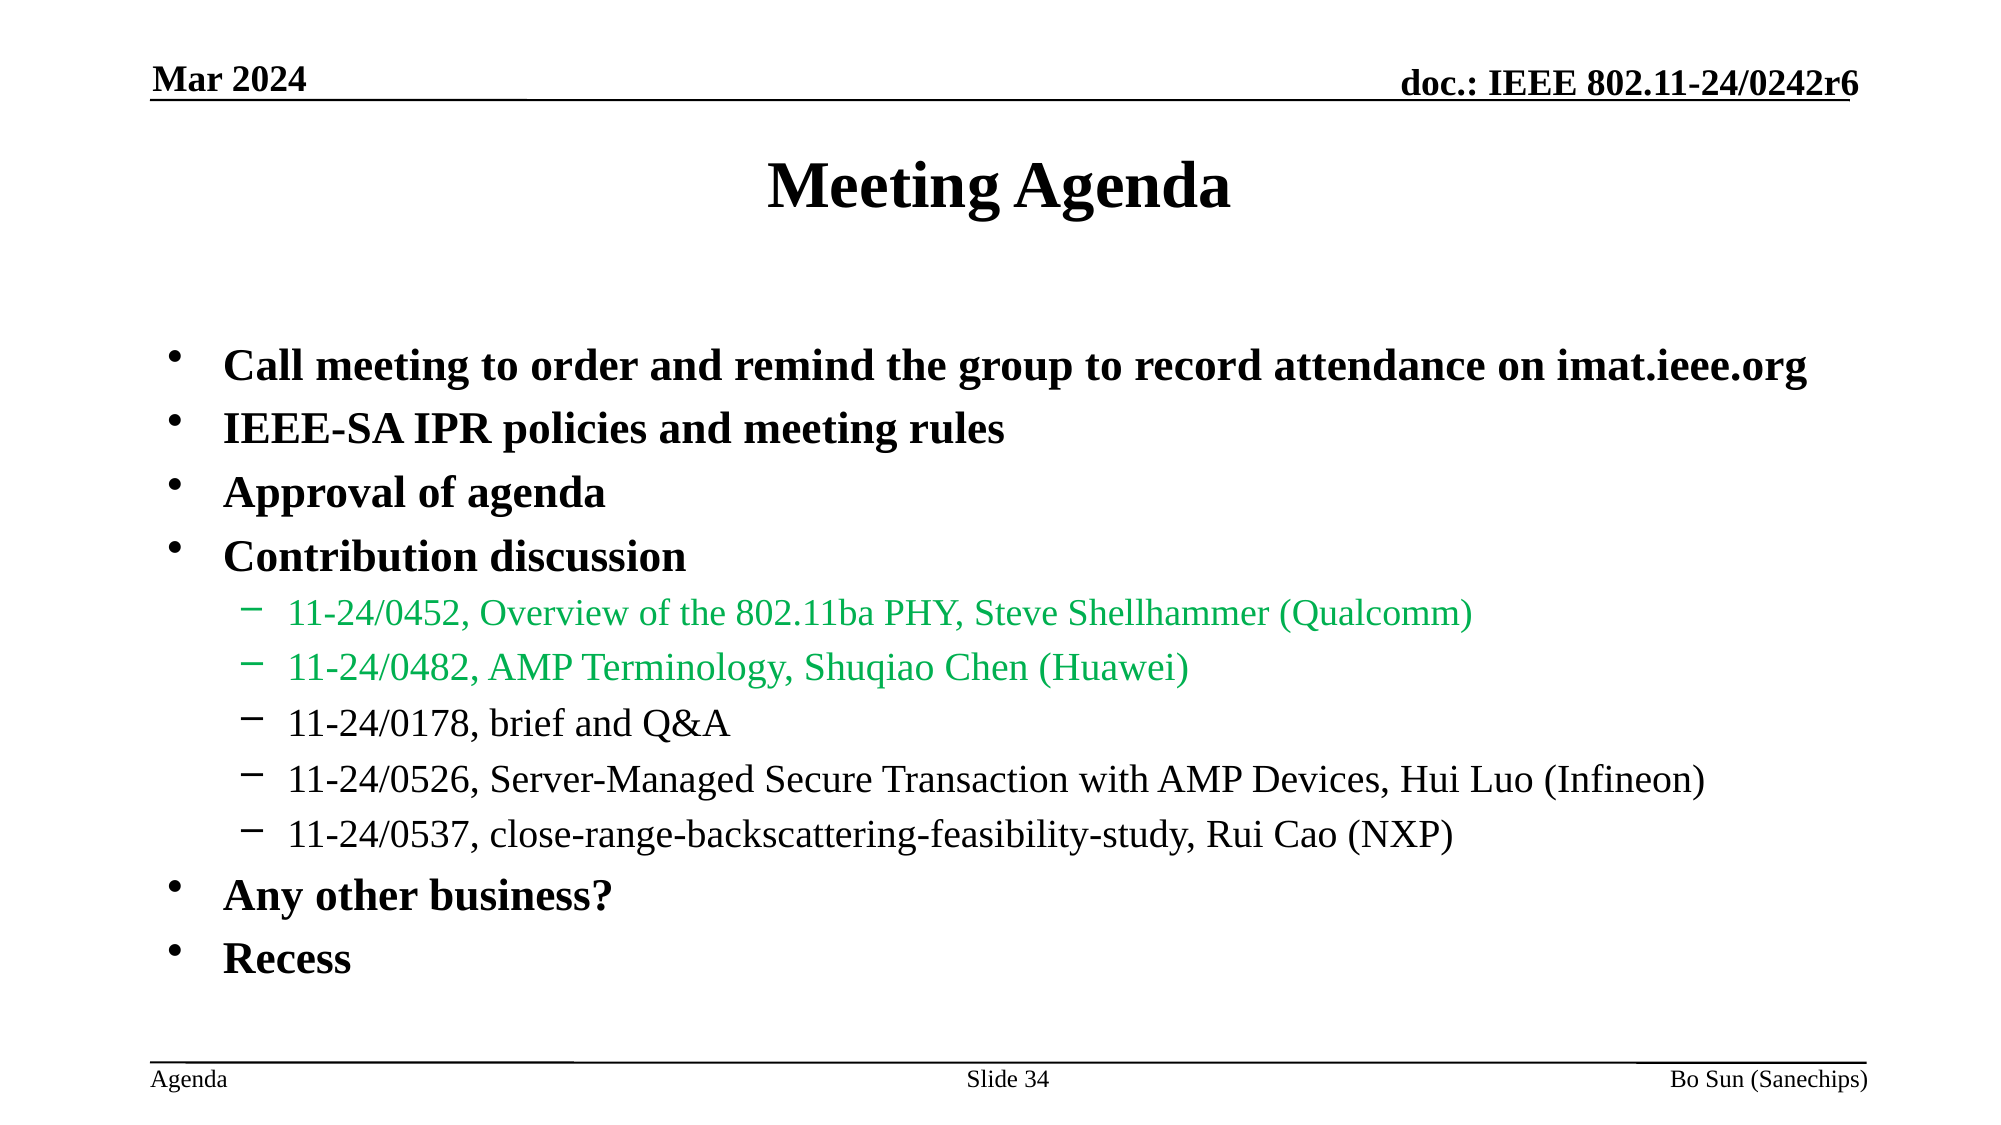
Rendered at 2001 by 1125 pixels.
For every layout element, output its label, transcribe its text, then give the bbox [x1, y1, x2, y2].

text_box Meeting Agenda [362, 99, 1638, 262]
slide_number Slide 34 [949, 1061, 1067, 1123]
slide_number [152, 54, 563, 100]
text_box Call meeting to order and remind the group to record attendance on imat.ieee.org IEEE-SA IPR policies and meeting rules Approval of agenda Contribution discussion 11-24/0452, Overview of the 802.11ba PHY, Steve Shellhammer (Qualcomm) 11-24/0482, AMP Terminology, Shuqiao Chen (Huawei) 11-24/0178, brief and Q&A 11-24/0526, Server-Managed Secure Transaction with AMP Devices, Hui Luo (Infineon) 11-24/0537, close-range-backscattering-feasibility-study, Rui Cao (NXP) Any other business? Recess [152, 327, 1855, 1038]
footer Bo Sun (Sanechips) [1171, 1061, 1869, 1093]
